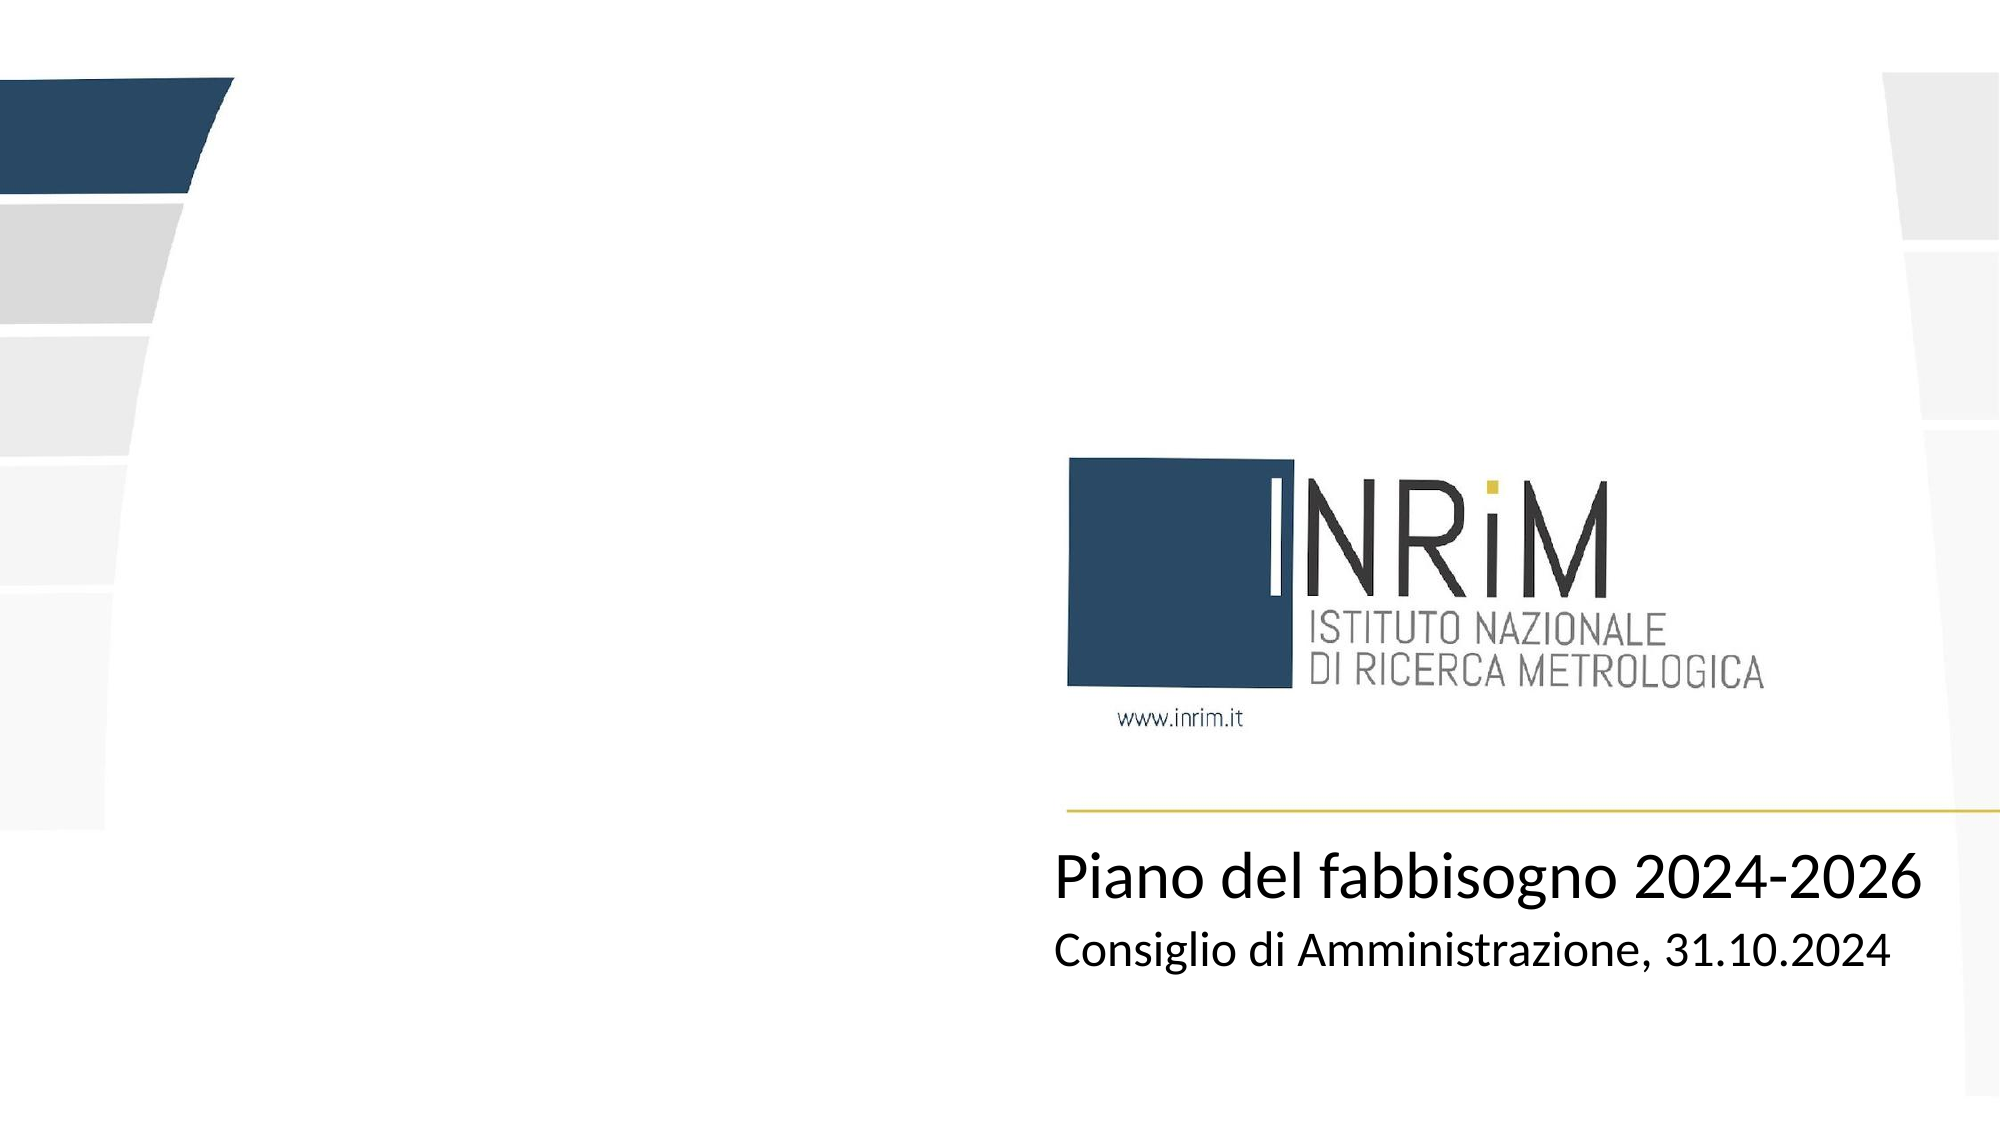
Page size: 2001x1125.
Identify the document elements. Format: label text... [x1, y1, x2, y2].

text_box Piano del fabbisogno 2024-2026 Consiglio di Amministrazione, 31.10.2024 [1054, 825, 1948, 977]
text_box [0, 0, 2000, 1125]
